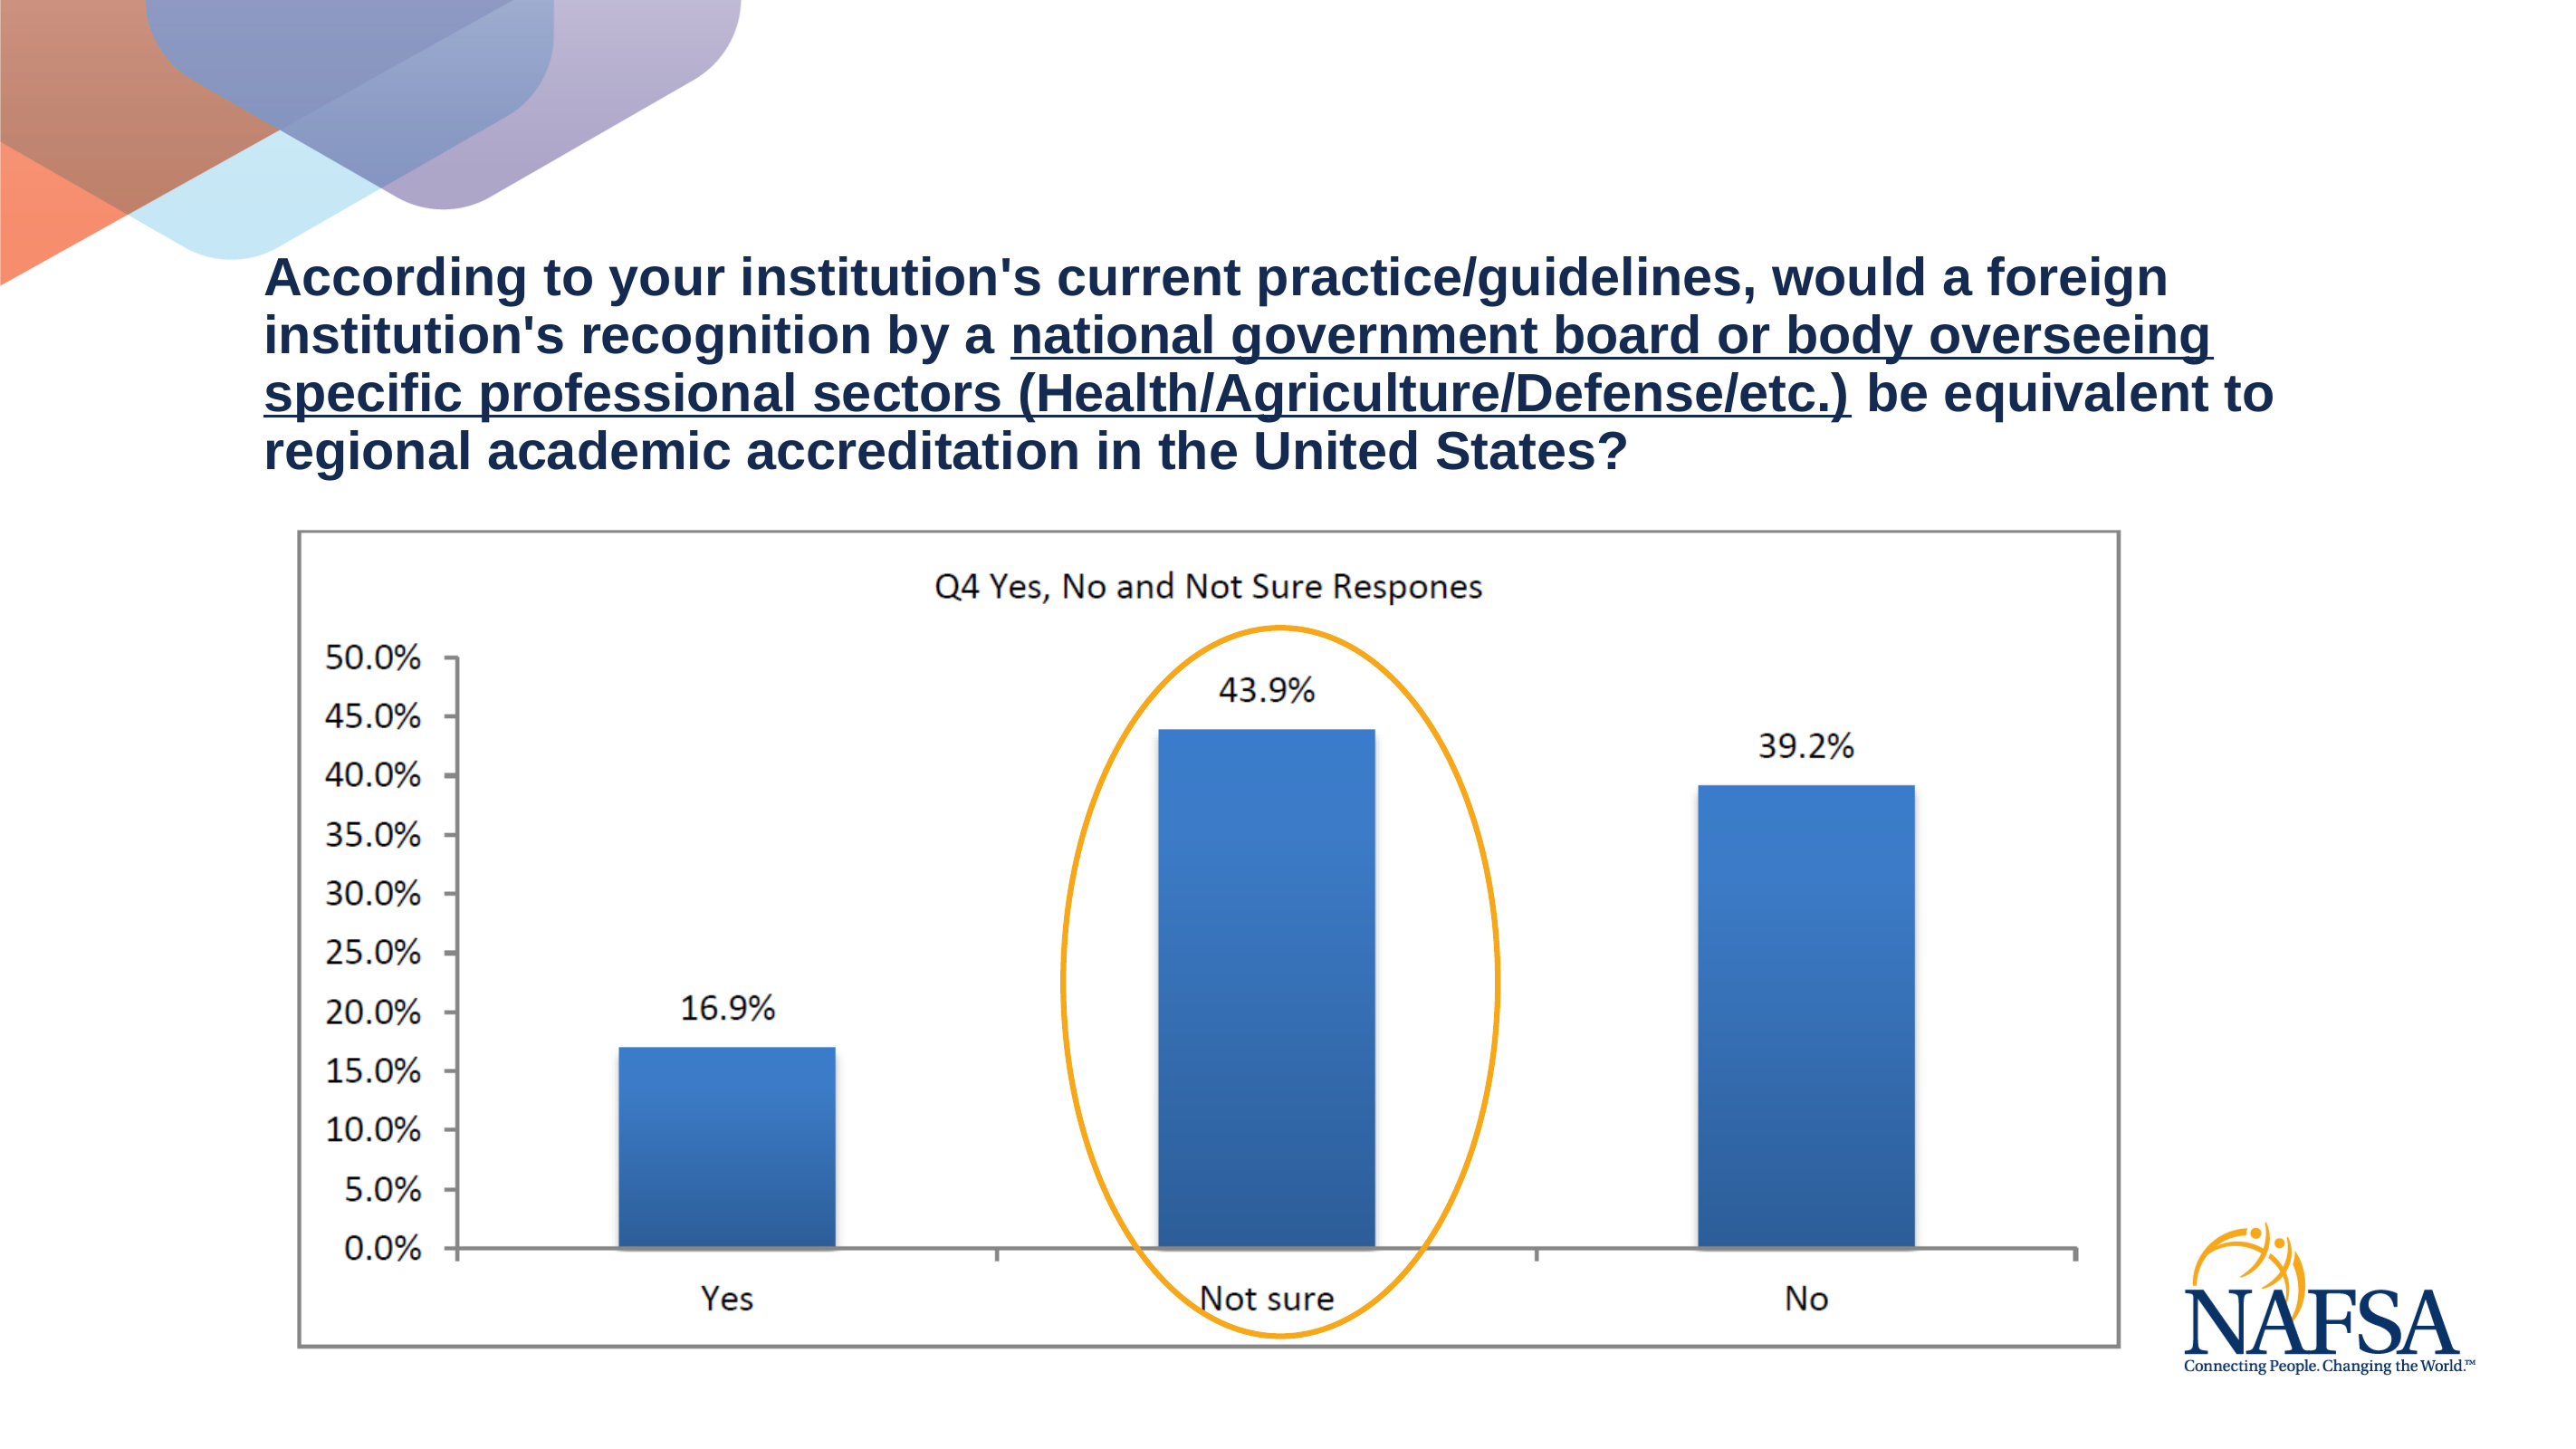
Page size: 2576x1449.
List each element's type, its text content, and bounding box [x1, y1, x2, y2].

title According to your institution's current practice/guidelines, would a foreign institution's recognition by a national government board or body overseeing specific professional sectors (Health/Agriculture/Defense/etc.) be equivalent to regional academic accreditation in the United States? [250, 225, 2312, 506]
picture [0, 0, 2576, 1449]
